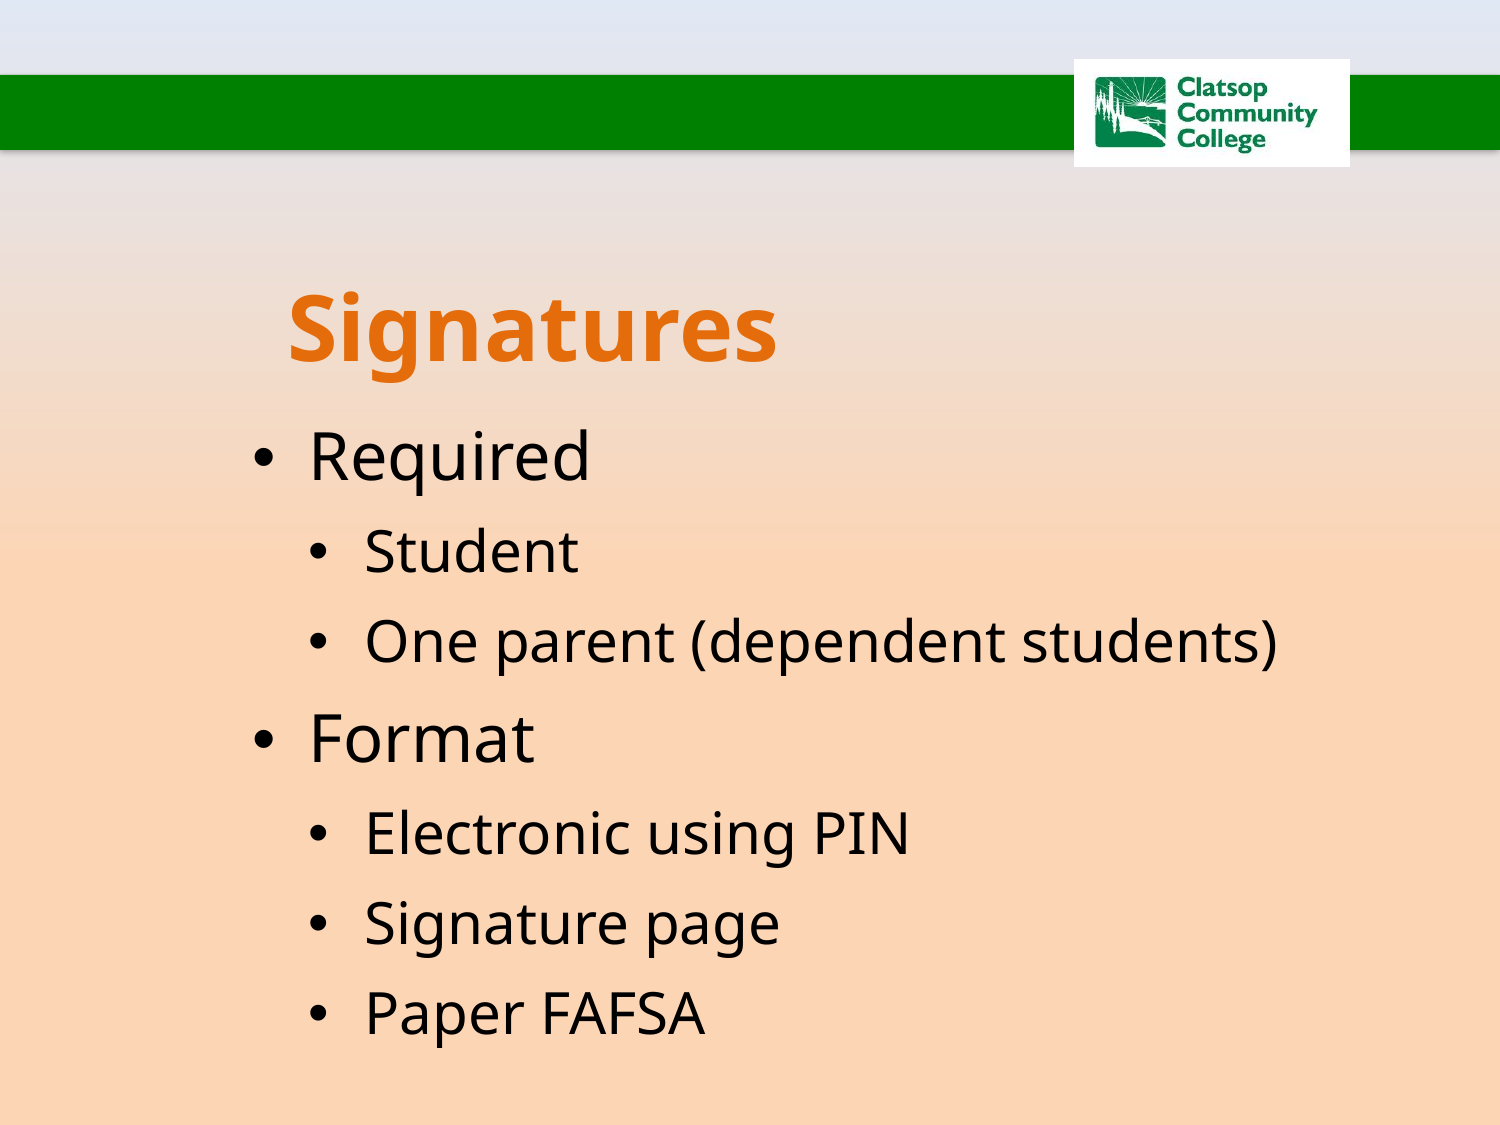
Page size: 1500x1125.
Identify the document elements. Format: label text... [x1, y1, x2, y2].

title Signatures [287, 230, 1500, 419]
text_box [0, 59, 1500, 167]
list Required Student One parent (dependent students) Format Electronic using PIN Signature page Paper FAFSA [237, 412, 1438, 1026]
